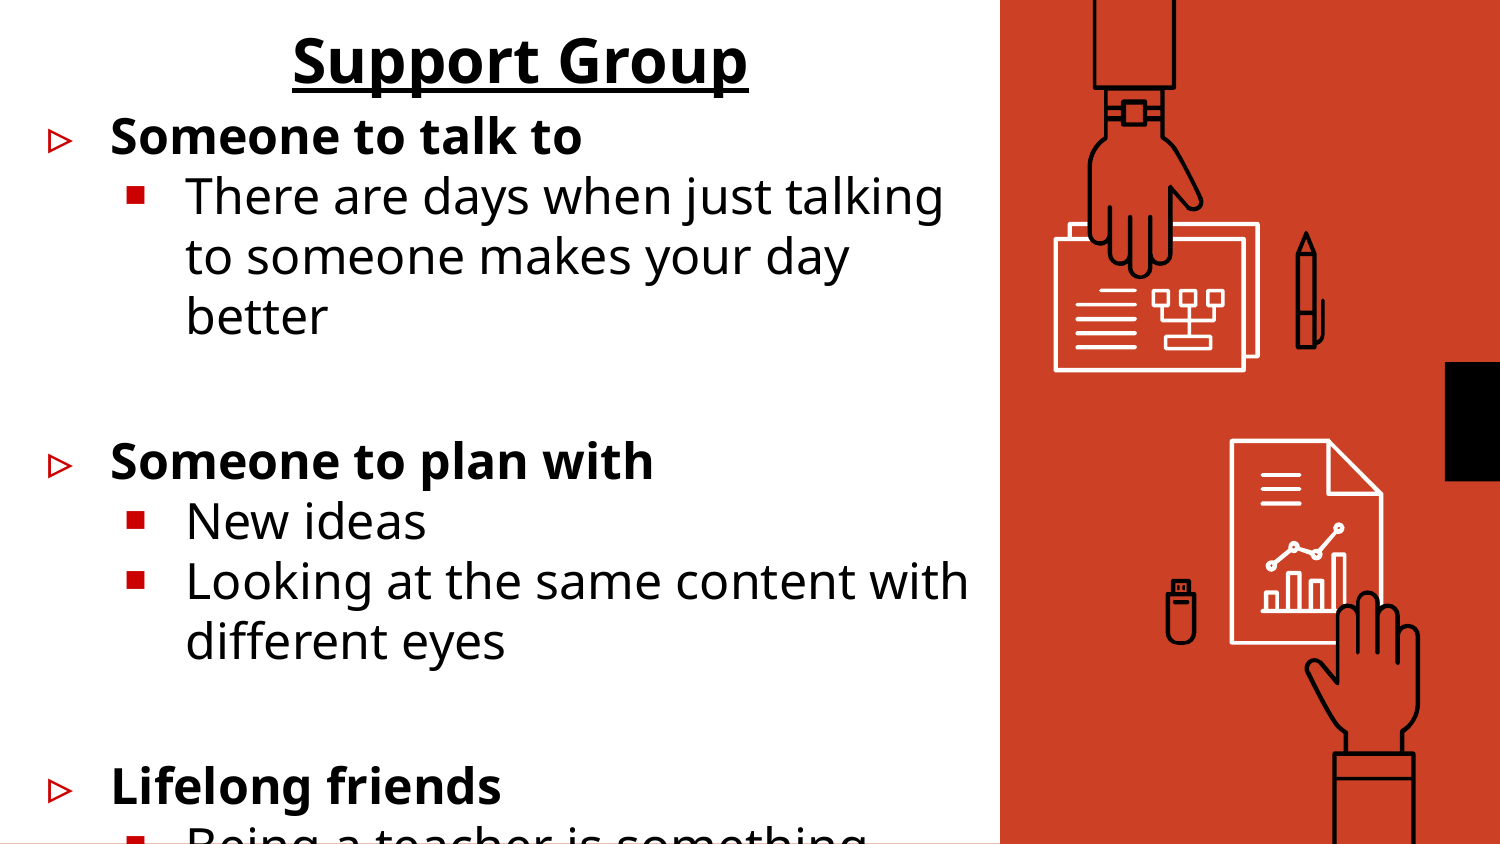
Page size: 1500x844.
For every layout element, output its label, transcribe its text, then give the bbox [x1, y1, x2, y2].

title Support Group [99, 12, 943, 89]
list Someone to talk to There are days when just talking to someone makes your day better Someone to plan with New ideas Looking at the same content with different eyes Lifelong friends Being a teacher is something unique. [20, 89, 1000, 823]
